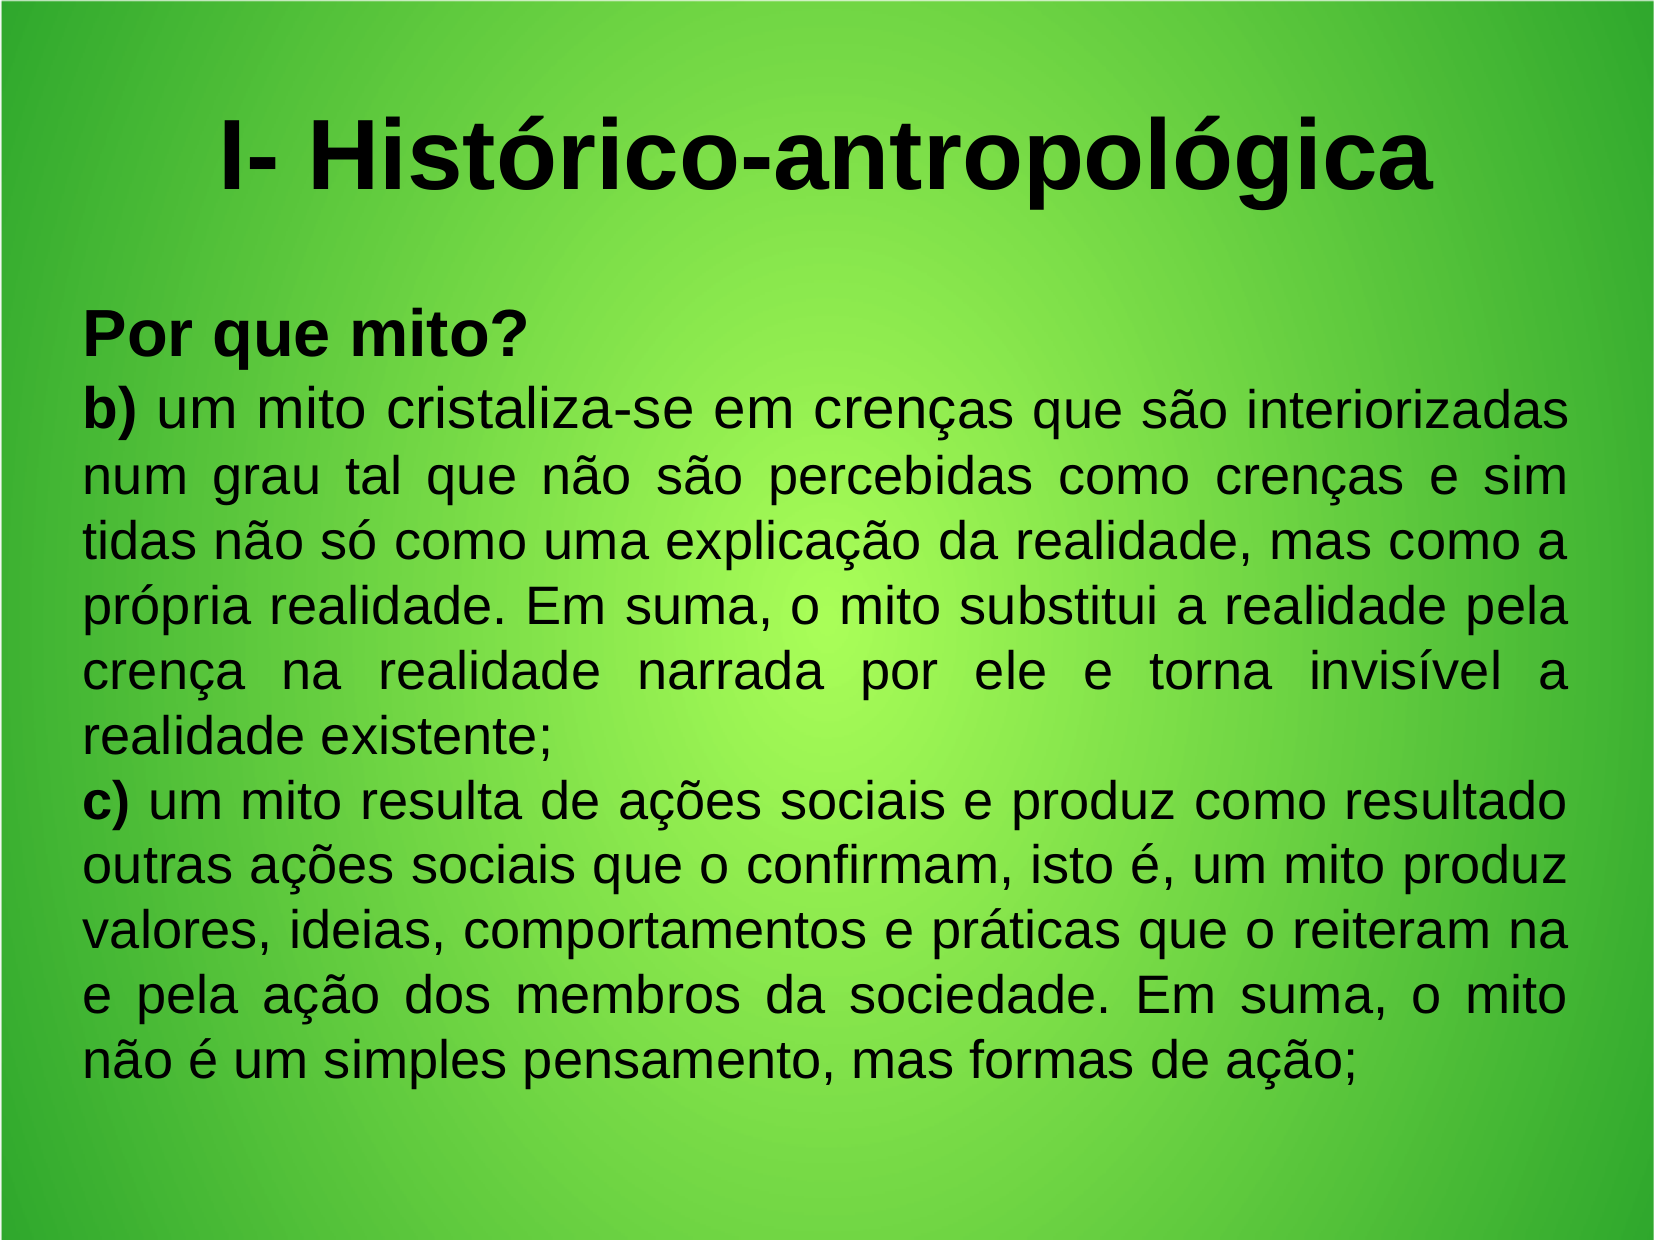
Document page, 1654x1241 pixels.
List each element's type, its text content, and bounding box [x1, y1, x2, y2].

text_box I- Histórico-antropológica [82, 47, 1571, 252]
picture [0, 0, 1654, 1240]
text_box Por que mito? b) um mito cristaliza-se em crenças que são interiorizadas num grau tal que não são percebidas como crenças e sim tidas não só como uma explicação da realidade, mas como a própria realidade. Em suma, o mito substitui a realidade pela crença na realidade narrada por ele e torna invisível a realidade existente; c) um mito resulta de ações sociais e produz como resultado outras ações sociais que o confirmam, isto é, um mito produz valores, ideias, comportamentos e práticas que o reiteram na e pela ação dos membros da sociedade. Em suma, o mito não é um simples pensamento, mas formas de ação; [82, 290, 1571, 1010]
